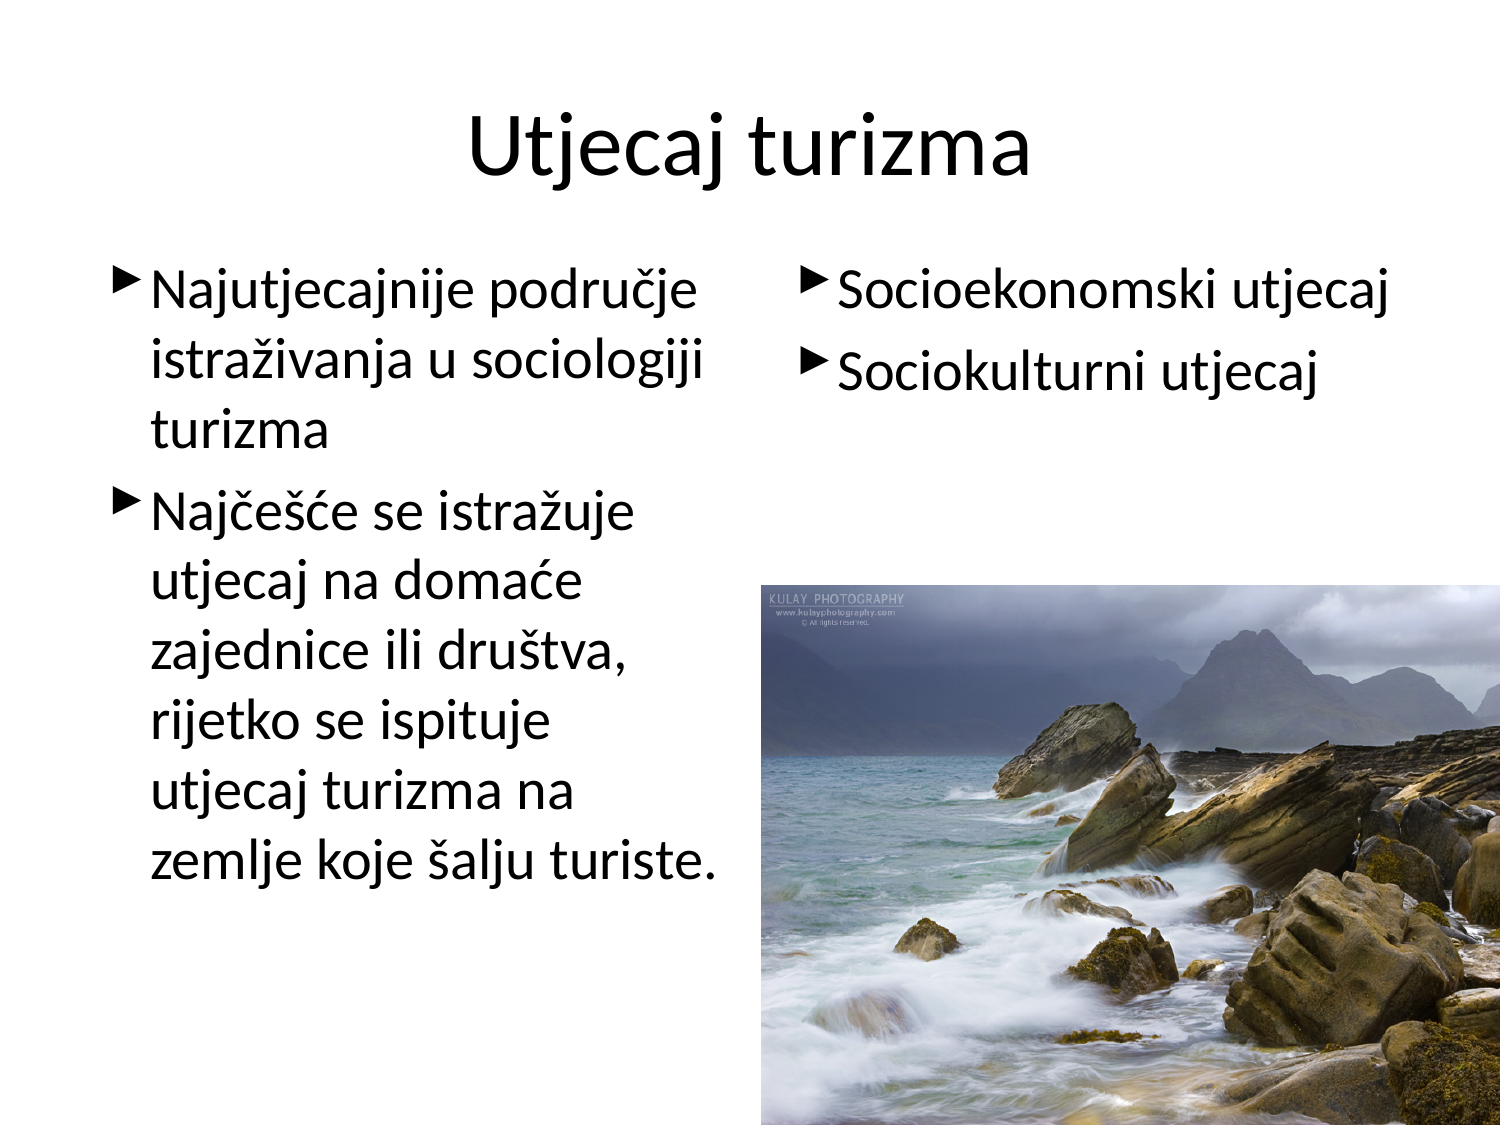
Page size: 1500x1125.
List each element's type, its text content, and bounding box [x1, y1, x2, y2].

picture [761, 585, 1500, 1125]
list Socioekonomski utjecaj Sociokulturni utjecaj [762, 242, 1425, 584]
list Najutjecajnije područje istraživanja u sociologiji turizma Najčešće se istražuje utjecaj na domaće zajednice ili društva, rijetko se ispituje utjecaj turizma na zemlje koje šalju turiste. [75, 242, 738, 986]
title Utjecaj turizma [75, 45, 1425, 233]
